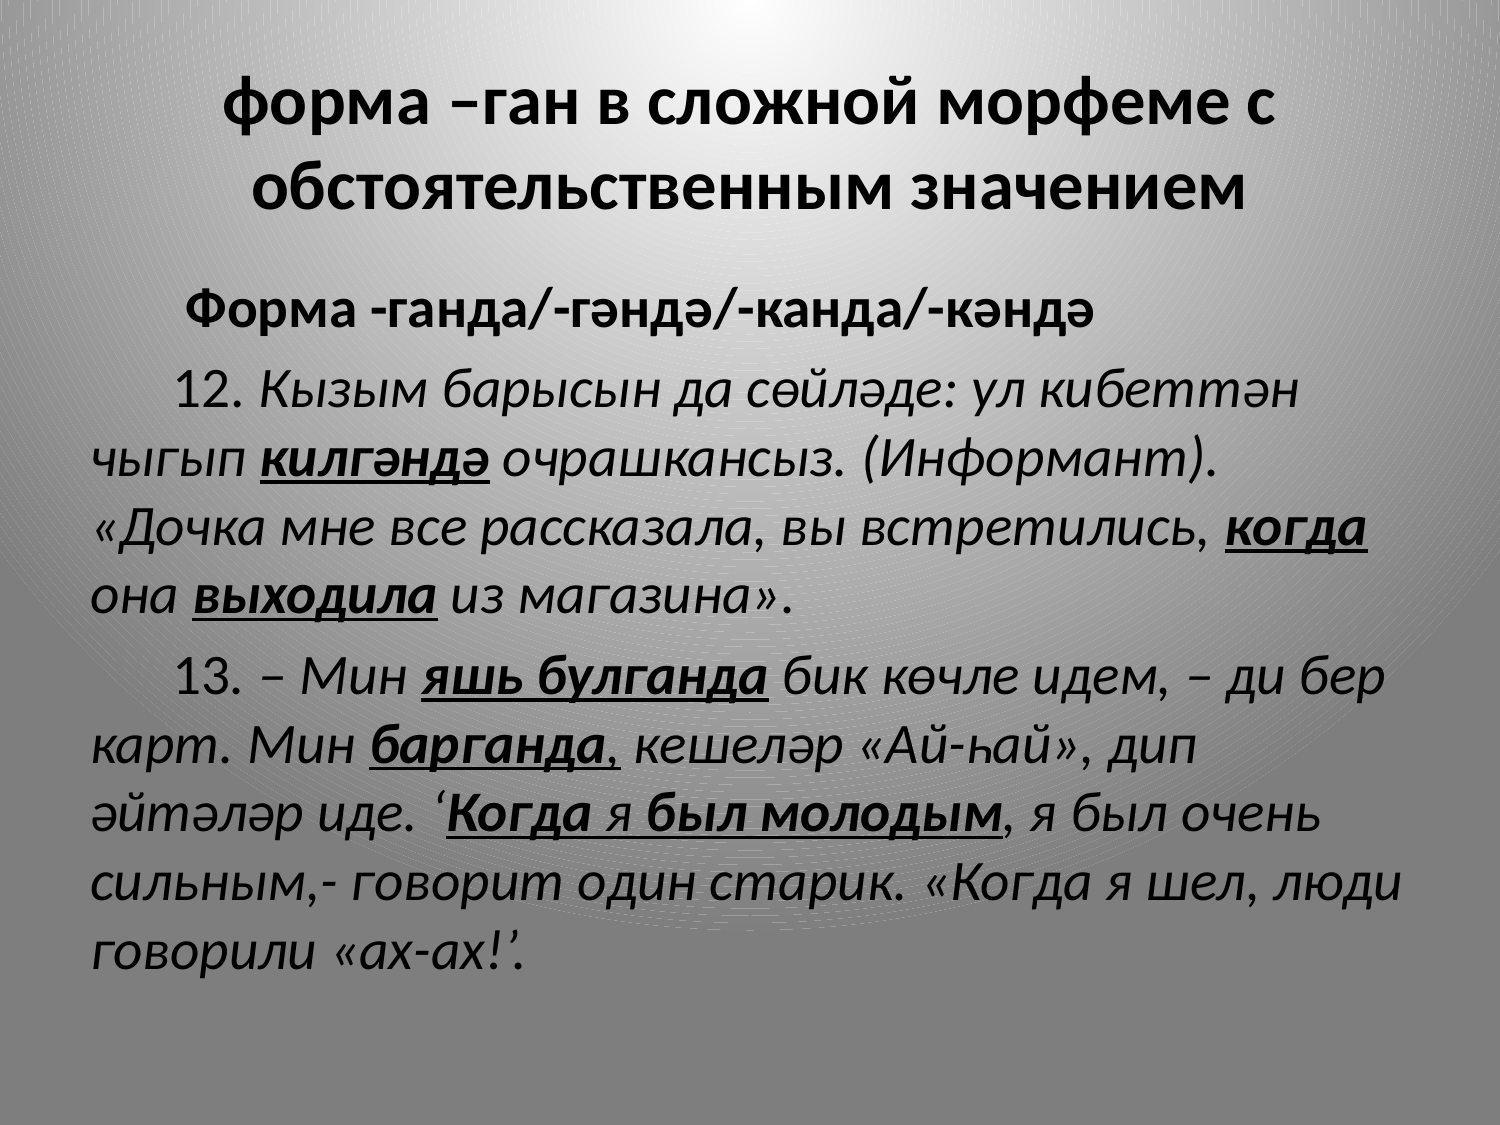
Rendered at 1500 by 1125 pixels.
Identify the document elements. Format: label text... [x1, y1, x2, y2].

title форма –ган в сложной морфеме с обстоятельственным значением [75, 45, 1425, 233]
list Форма -ганда/-гәндә/-канда/-кәндә 12. Кызым барысын да сѳйләде: ул кибеттән чыгып килгәндә очрашкансыз. (Информант). «Дочка мне все рассказала, вы встретились, когда она выходила из магазина». 13. – Мин яшь булганда бик көчле идем, – ди бер карт. Мин барганда, кешеләр «Ай-һай», дип әйтәләр иде. ‘Когда я был молодым, я был очень сильным,- говорит один старик. «Когда я шел, люди говорили «ах-ах!’. [75, 262, 1425, 1005]
